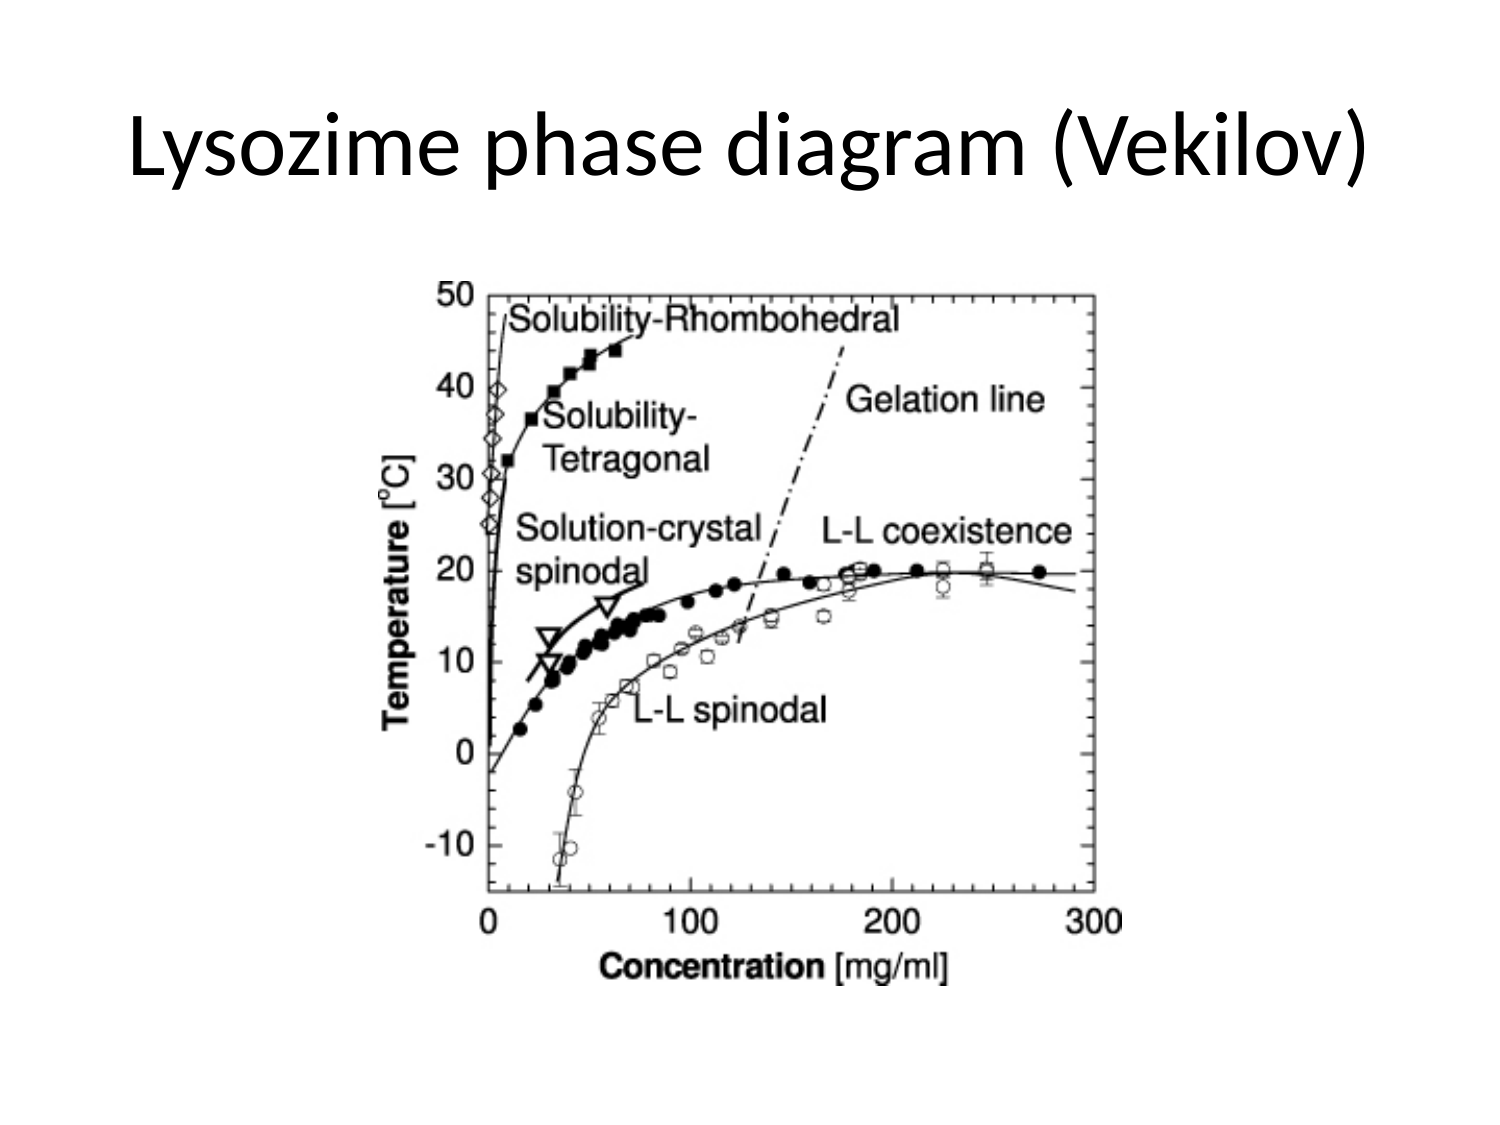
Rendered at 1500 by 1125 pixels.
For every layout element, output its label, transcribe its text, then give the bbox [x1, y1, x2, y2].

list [377, 281, 1123, 986]
title Lysozime phase diagram (Vekilov) [75, 45, 1425, 233]
